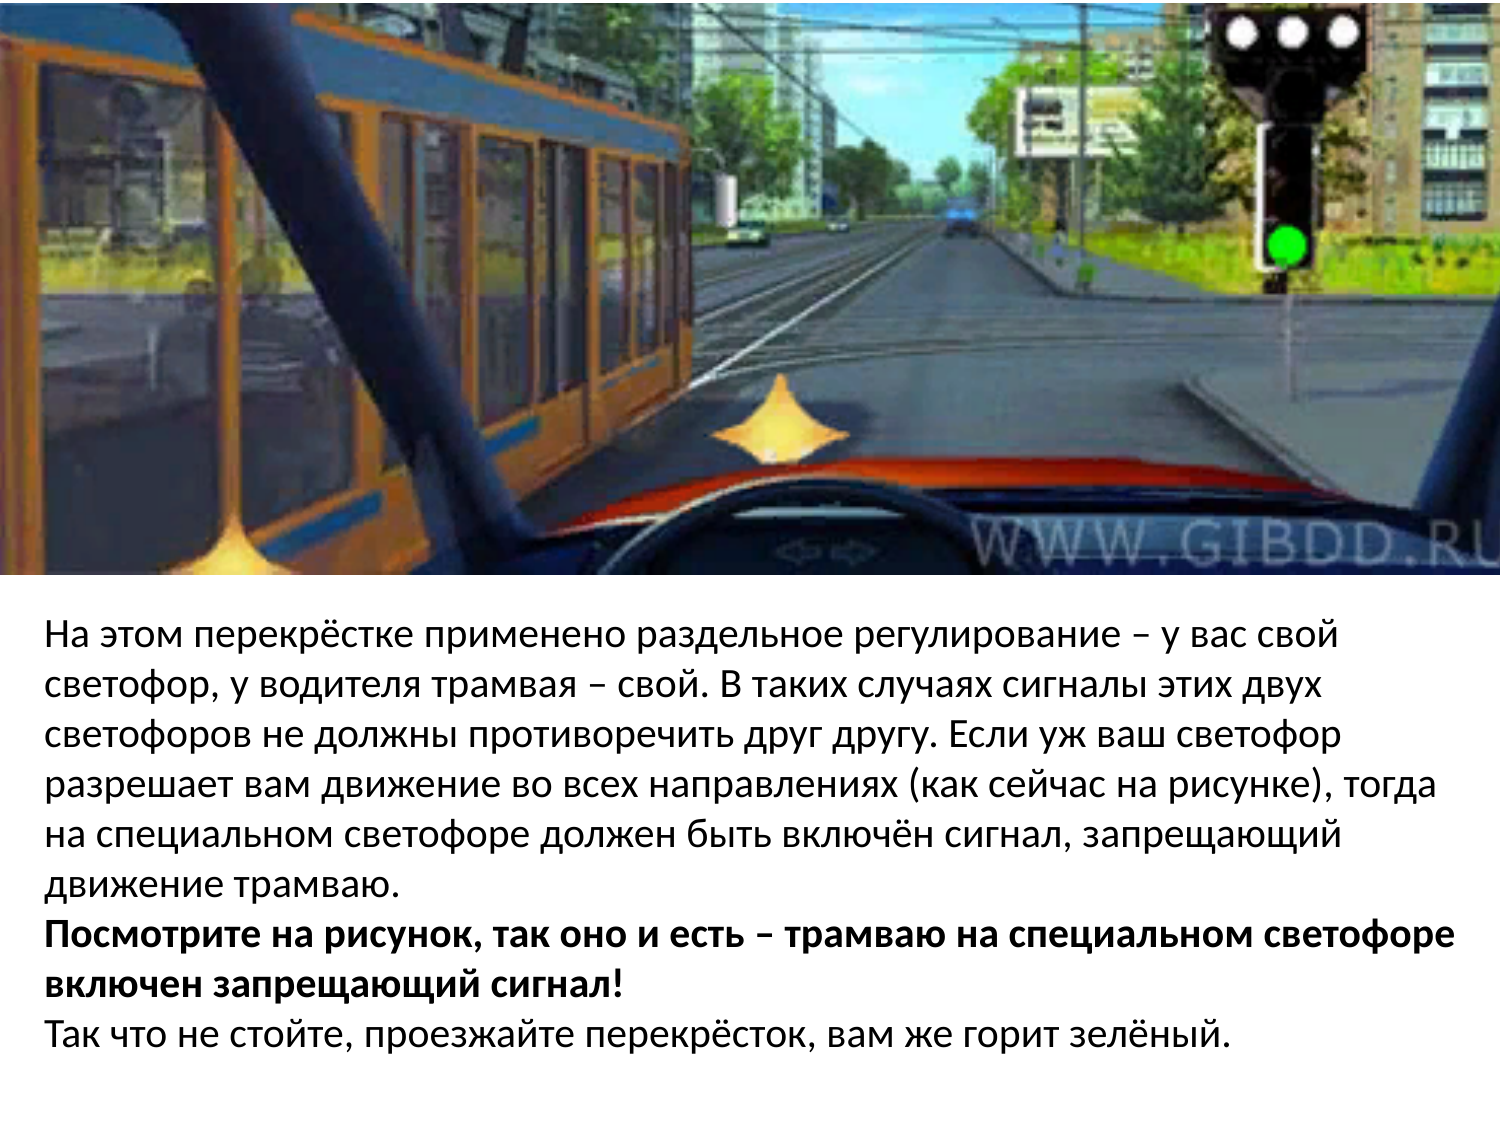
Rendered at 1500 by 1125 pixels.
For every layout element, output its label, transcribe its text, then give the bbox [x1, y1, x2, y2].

text_box На этом перекрёстке применено раздельное регулирование – у вас свой светофор, у водителя трамвая – свой. В таких случаях сигналы этих двух светофоров не должны противоречить друг другу. Если уж ваш светофор разрешает вам движение во всех направлениях (как сейчас на рисунке), тогда на специальном светофоре должен быть включён сигнал, запрещающий движение трамваю. Посмотрите на рисунок, так оно и есть – трамваю на специальном светофоре включен запрещающий сигнал! Так что не стойте, проезжайте перекрёсток, вам же горит зелёный. [29, 597, 1483, 1063]
picture [0, 3, 1500, 575]
